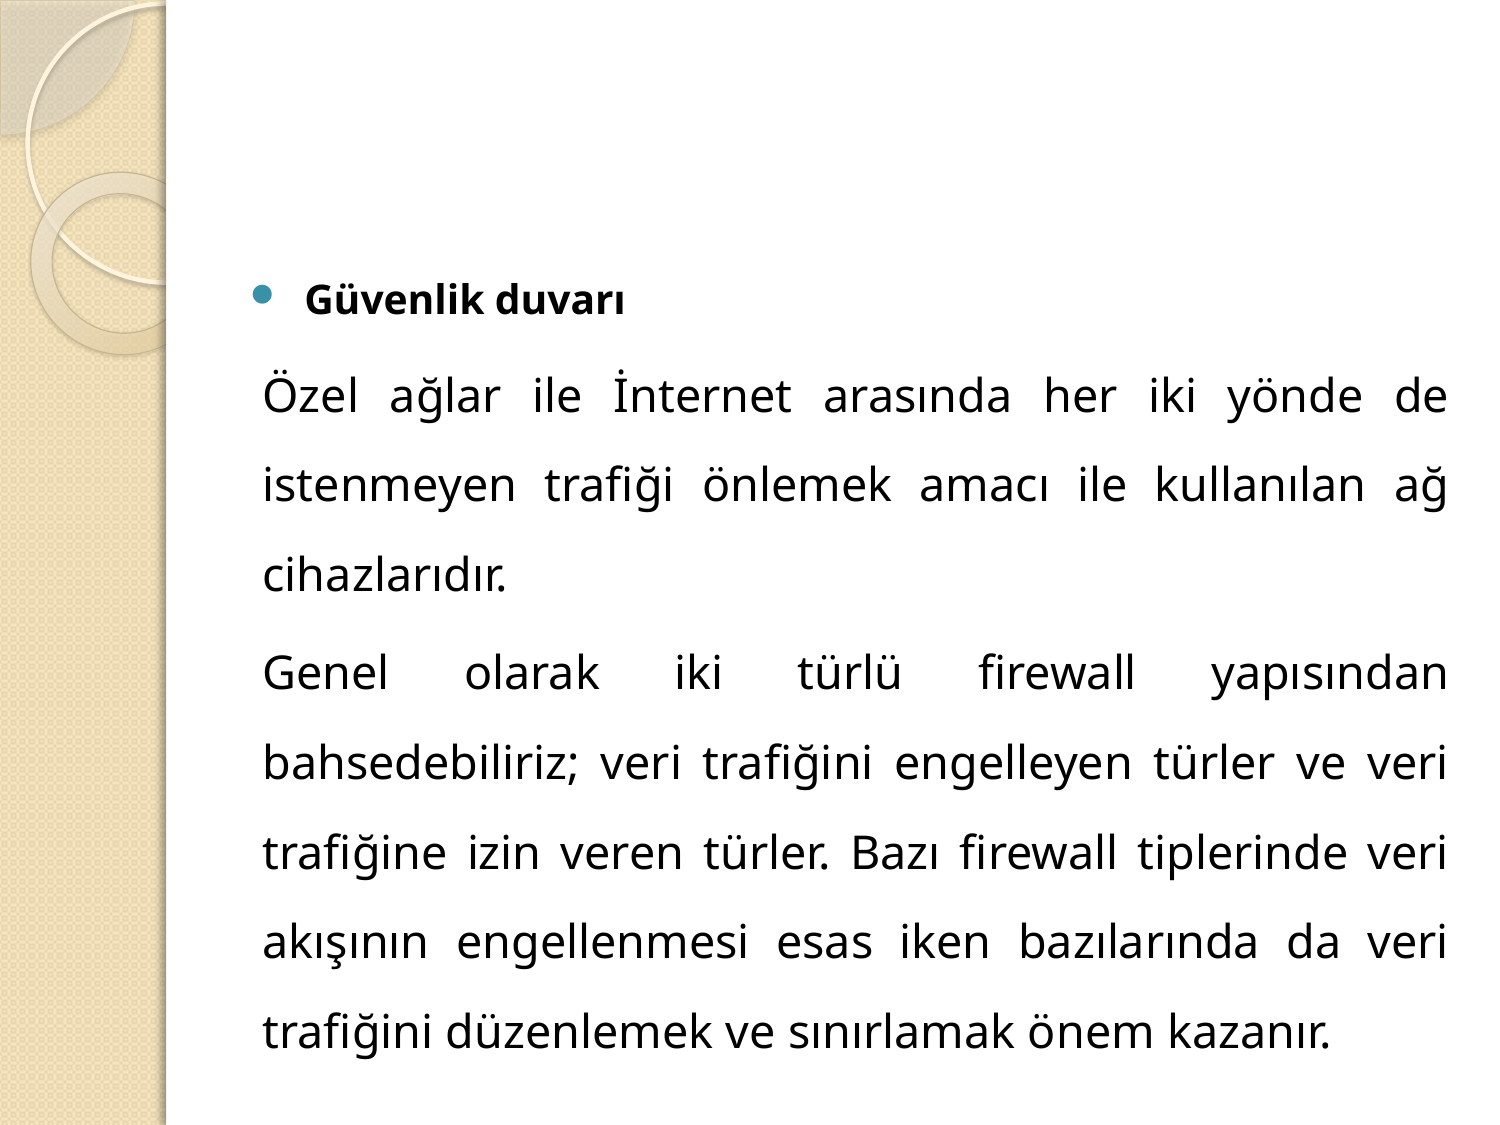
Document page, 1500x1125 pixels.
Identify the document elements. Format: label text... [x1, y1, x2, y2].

list Güvenlik duvarı Özel ağlar ile İnternet arasında her iki yönde de istenmeyen trafiği önlemek amacı ile kullanılan ağ cihazlarıdır. Genel olarak iki türlü firewall yapısından bahsedebiliriz; veri trafiğini engelleyen türler ve veri trafiğine izin veren türler. Bazı firewall tiplerinde veri akışının engellenmesi esas iken bazılarında da veri trafiğini düzenlemek ve sınırlamak önem kazanır. [235, 237, 1466, 1083]
